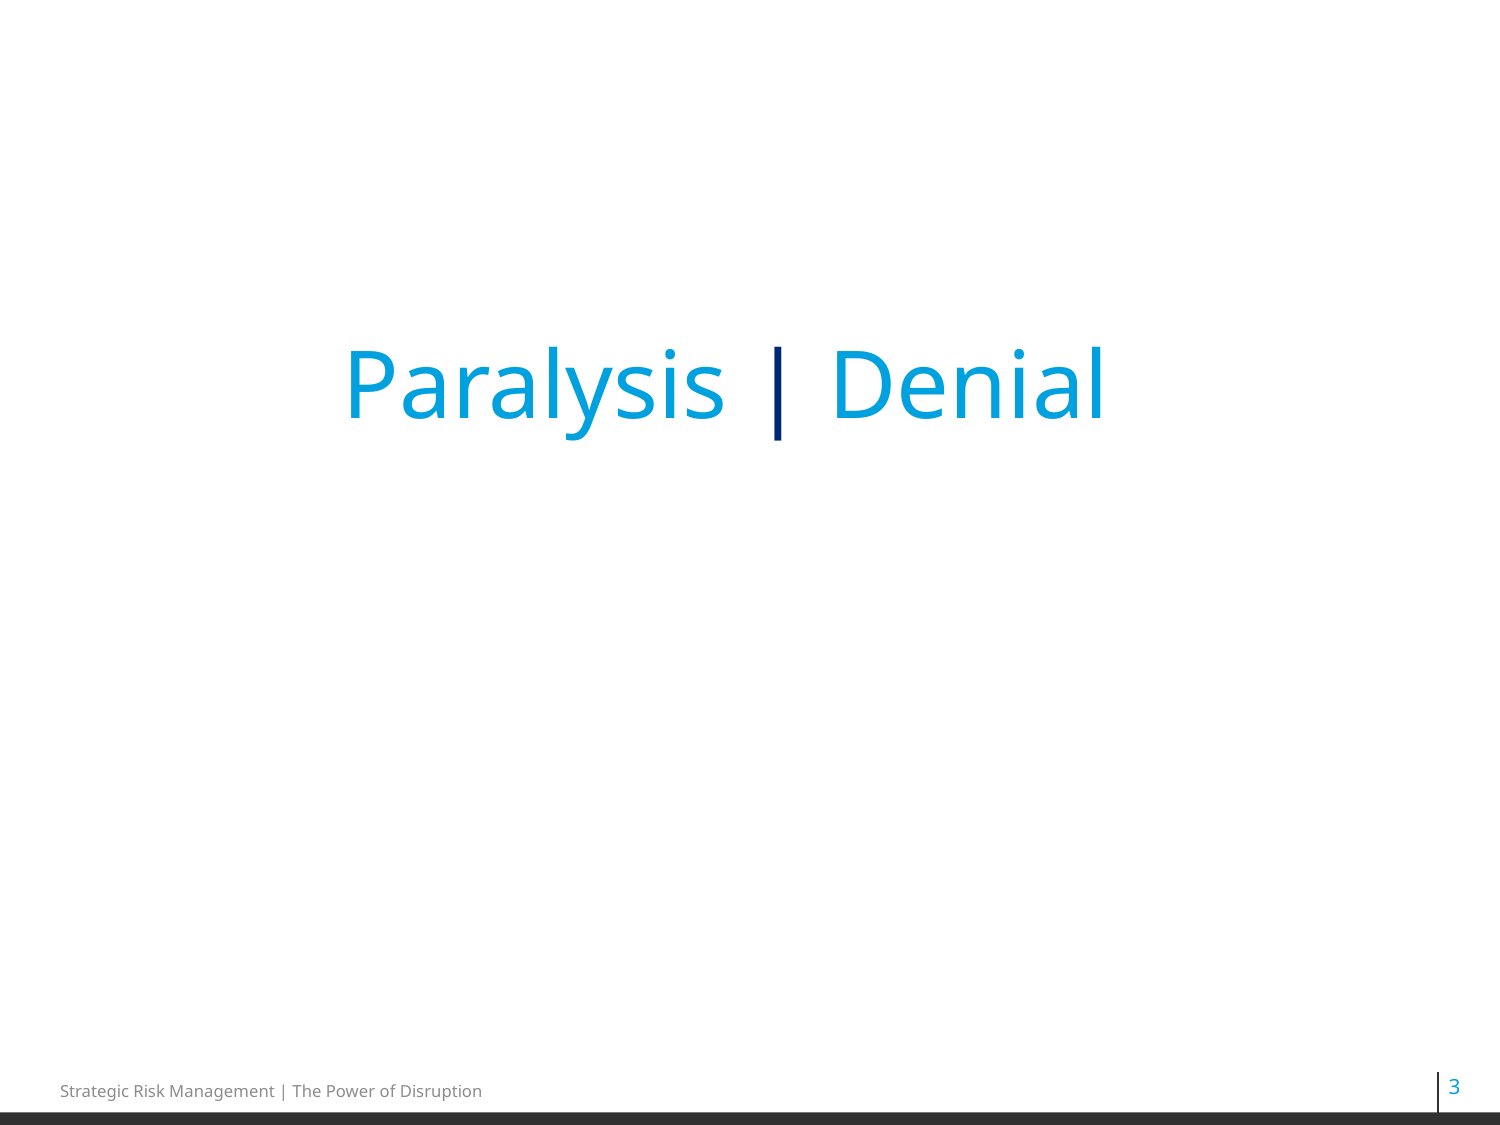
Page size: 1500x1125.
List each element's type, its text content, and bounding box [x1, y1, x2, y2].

title Paralysis | Denial [0, 324, 1500, 677]
